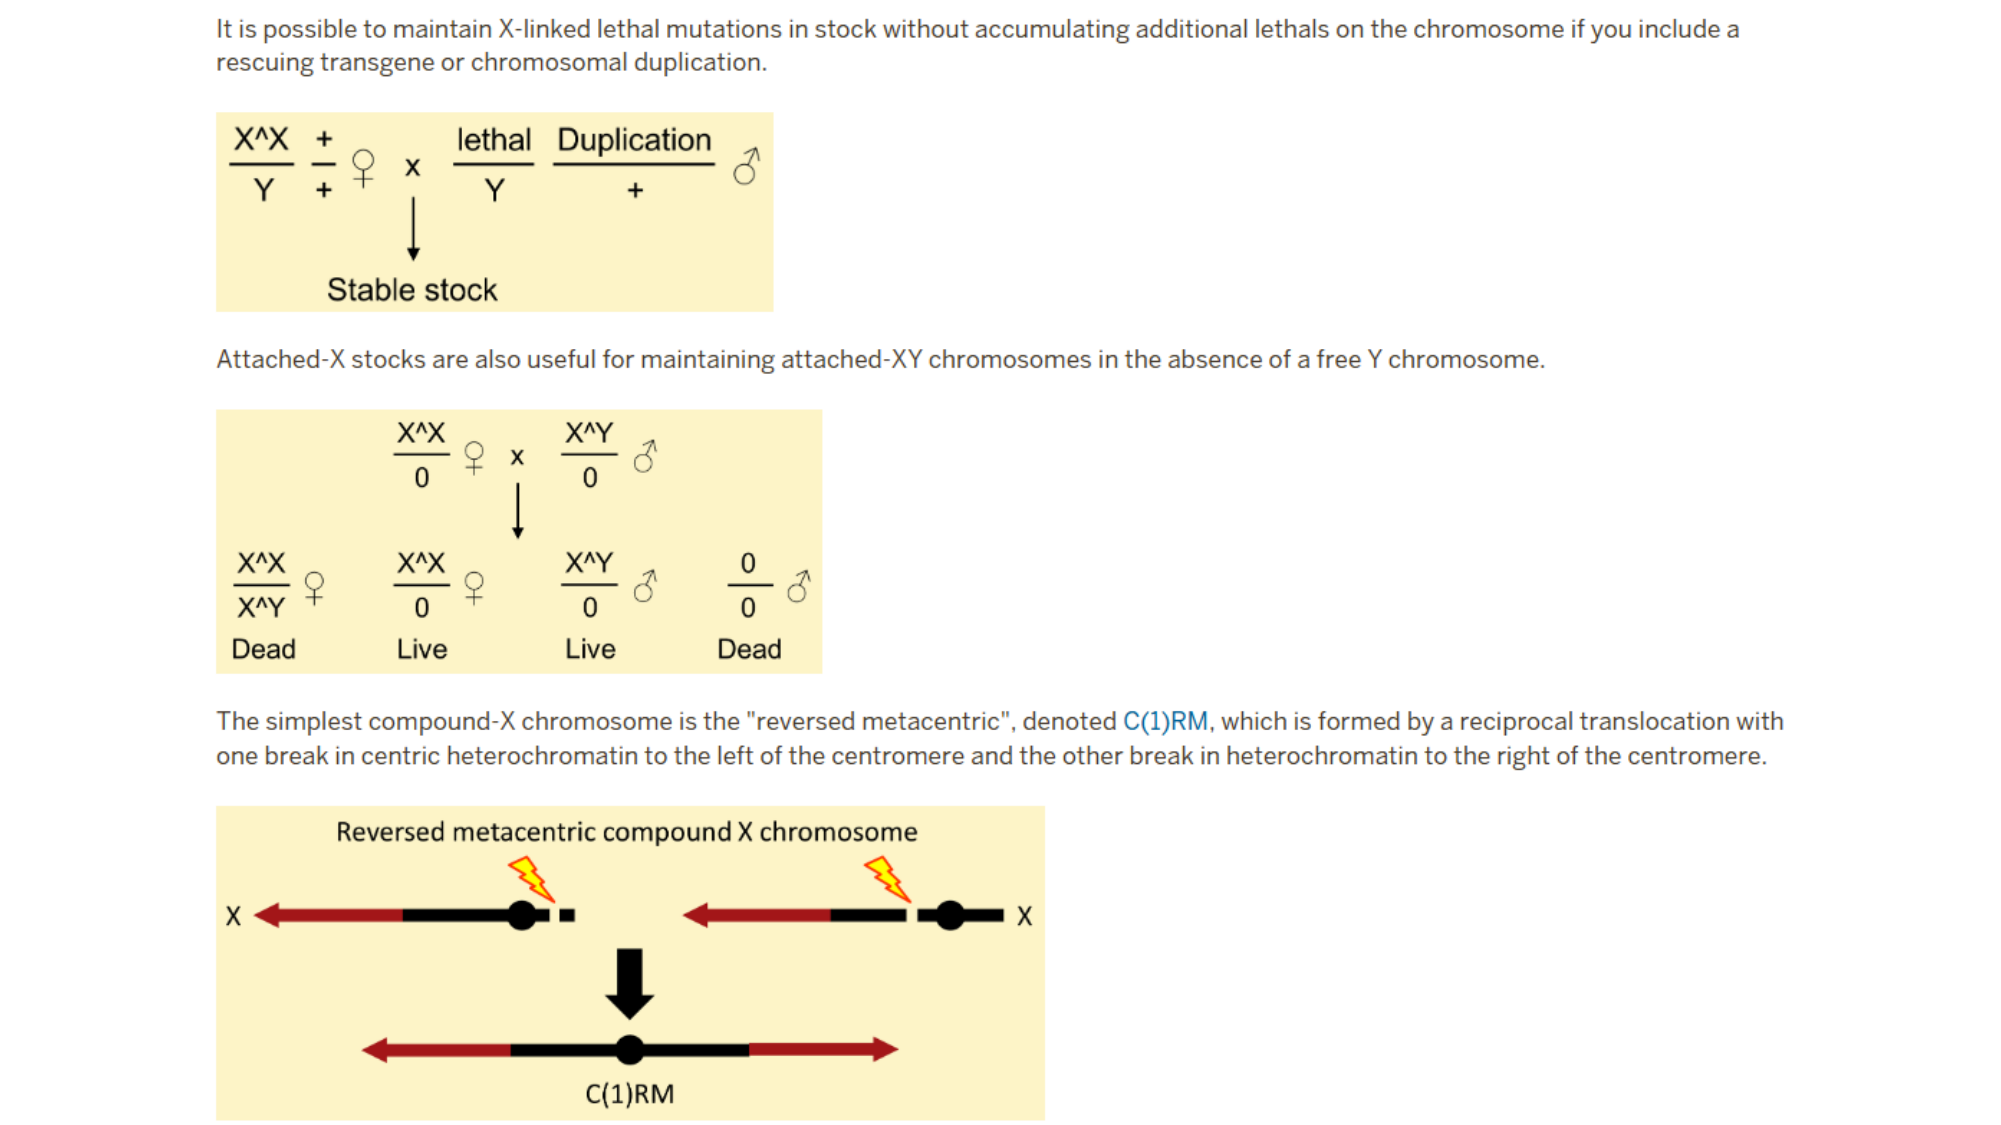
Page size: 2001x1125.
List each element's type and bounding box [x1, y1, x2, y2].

picture [179, 0, 1821, 1125]
